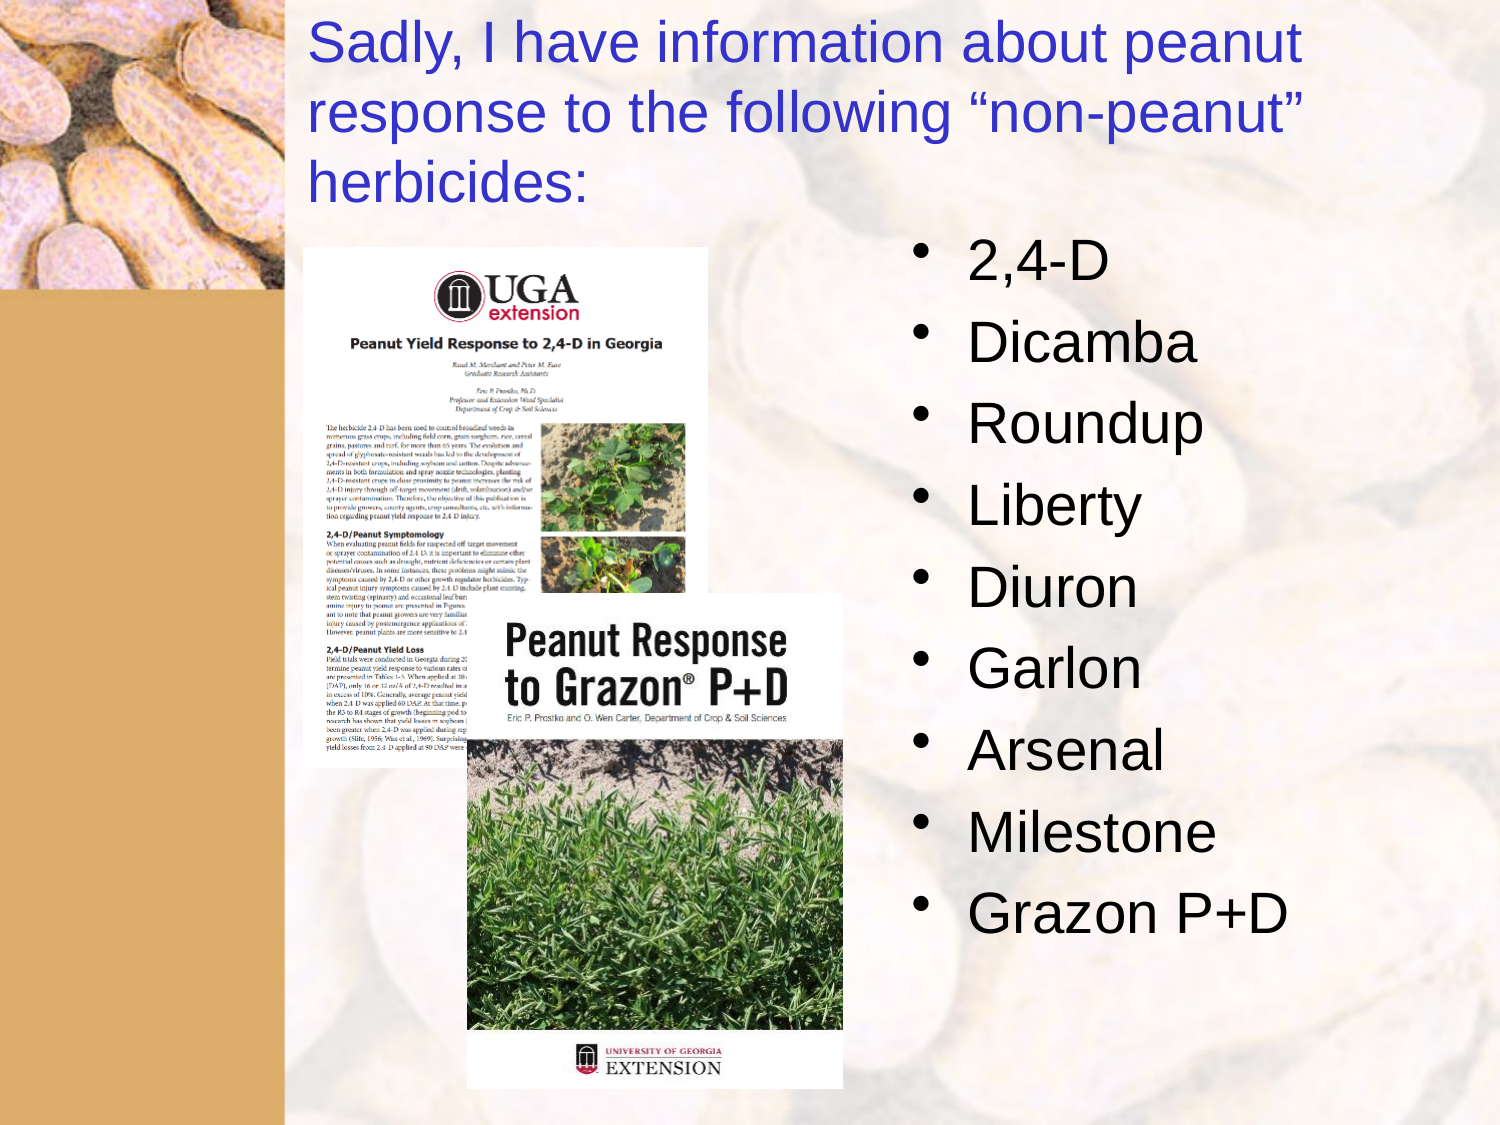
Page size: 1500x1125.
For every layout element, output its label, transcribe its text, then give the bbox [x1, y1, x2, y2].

picture [0, 0, 1500, 1125]
list 2,4-D Dicamba Roundup Liberty Diuron Garlon Arsenal Milestone Grazon P+D [896, 214, 1476, 1051]
title Sadly, I have information about peanut response to the following “non-peanut” herbicides: [292, 15, 1489, 204]
